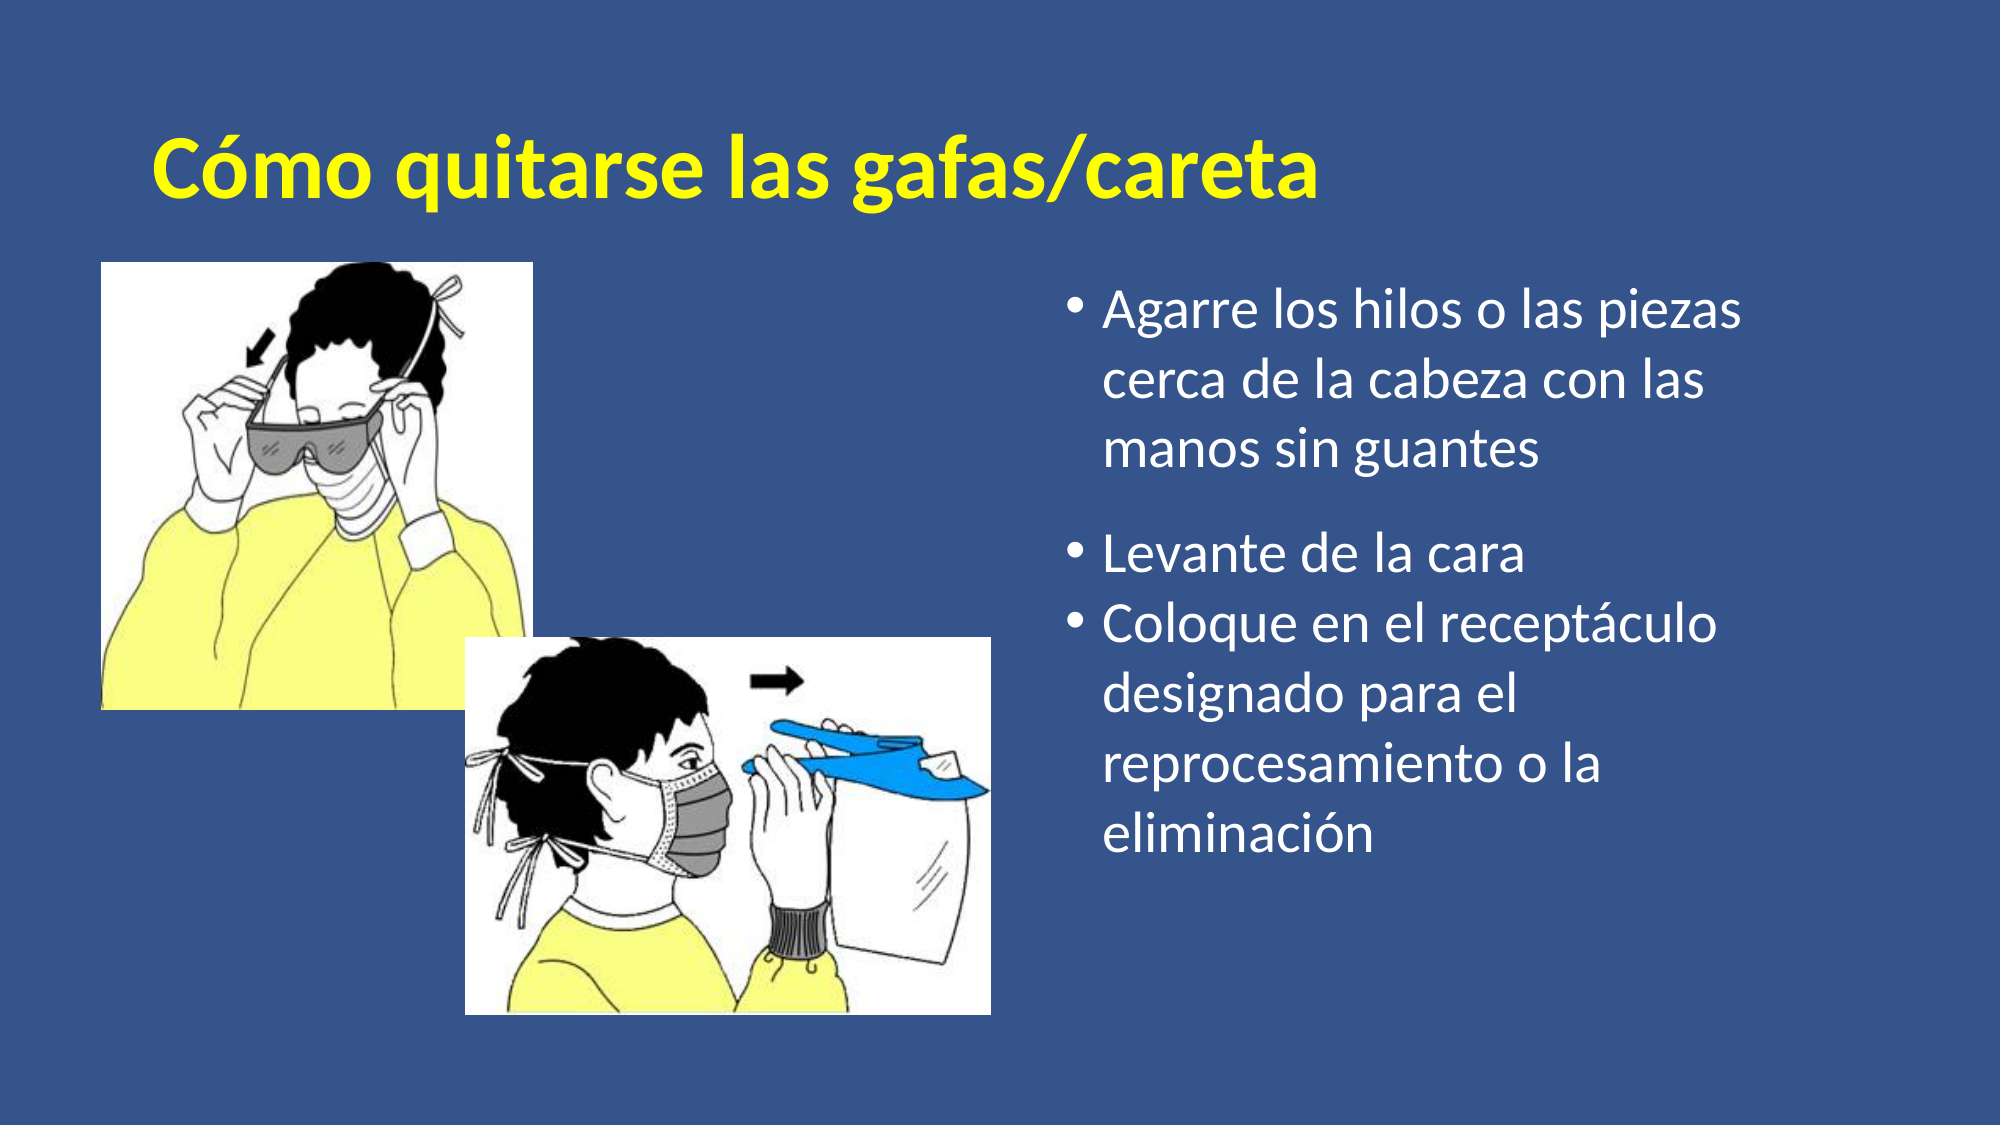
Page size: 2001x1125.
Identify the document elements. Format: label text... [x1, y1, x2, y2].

list Agarre los hilos o las piezas cerca de la cabeza con las manos sin guantes Levante de la cara Coloque en el receptáculo designado para el reprocesamiento o la eliminación [1050, 262, 1838, 1005]
picture [101, 262, 991, 1015]
title Cómo quitarse las gafas/careta [137, 59, 1863, 278]
